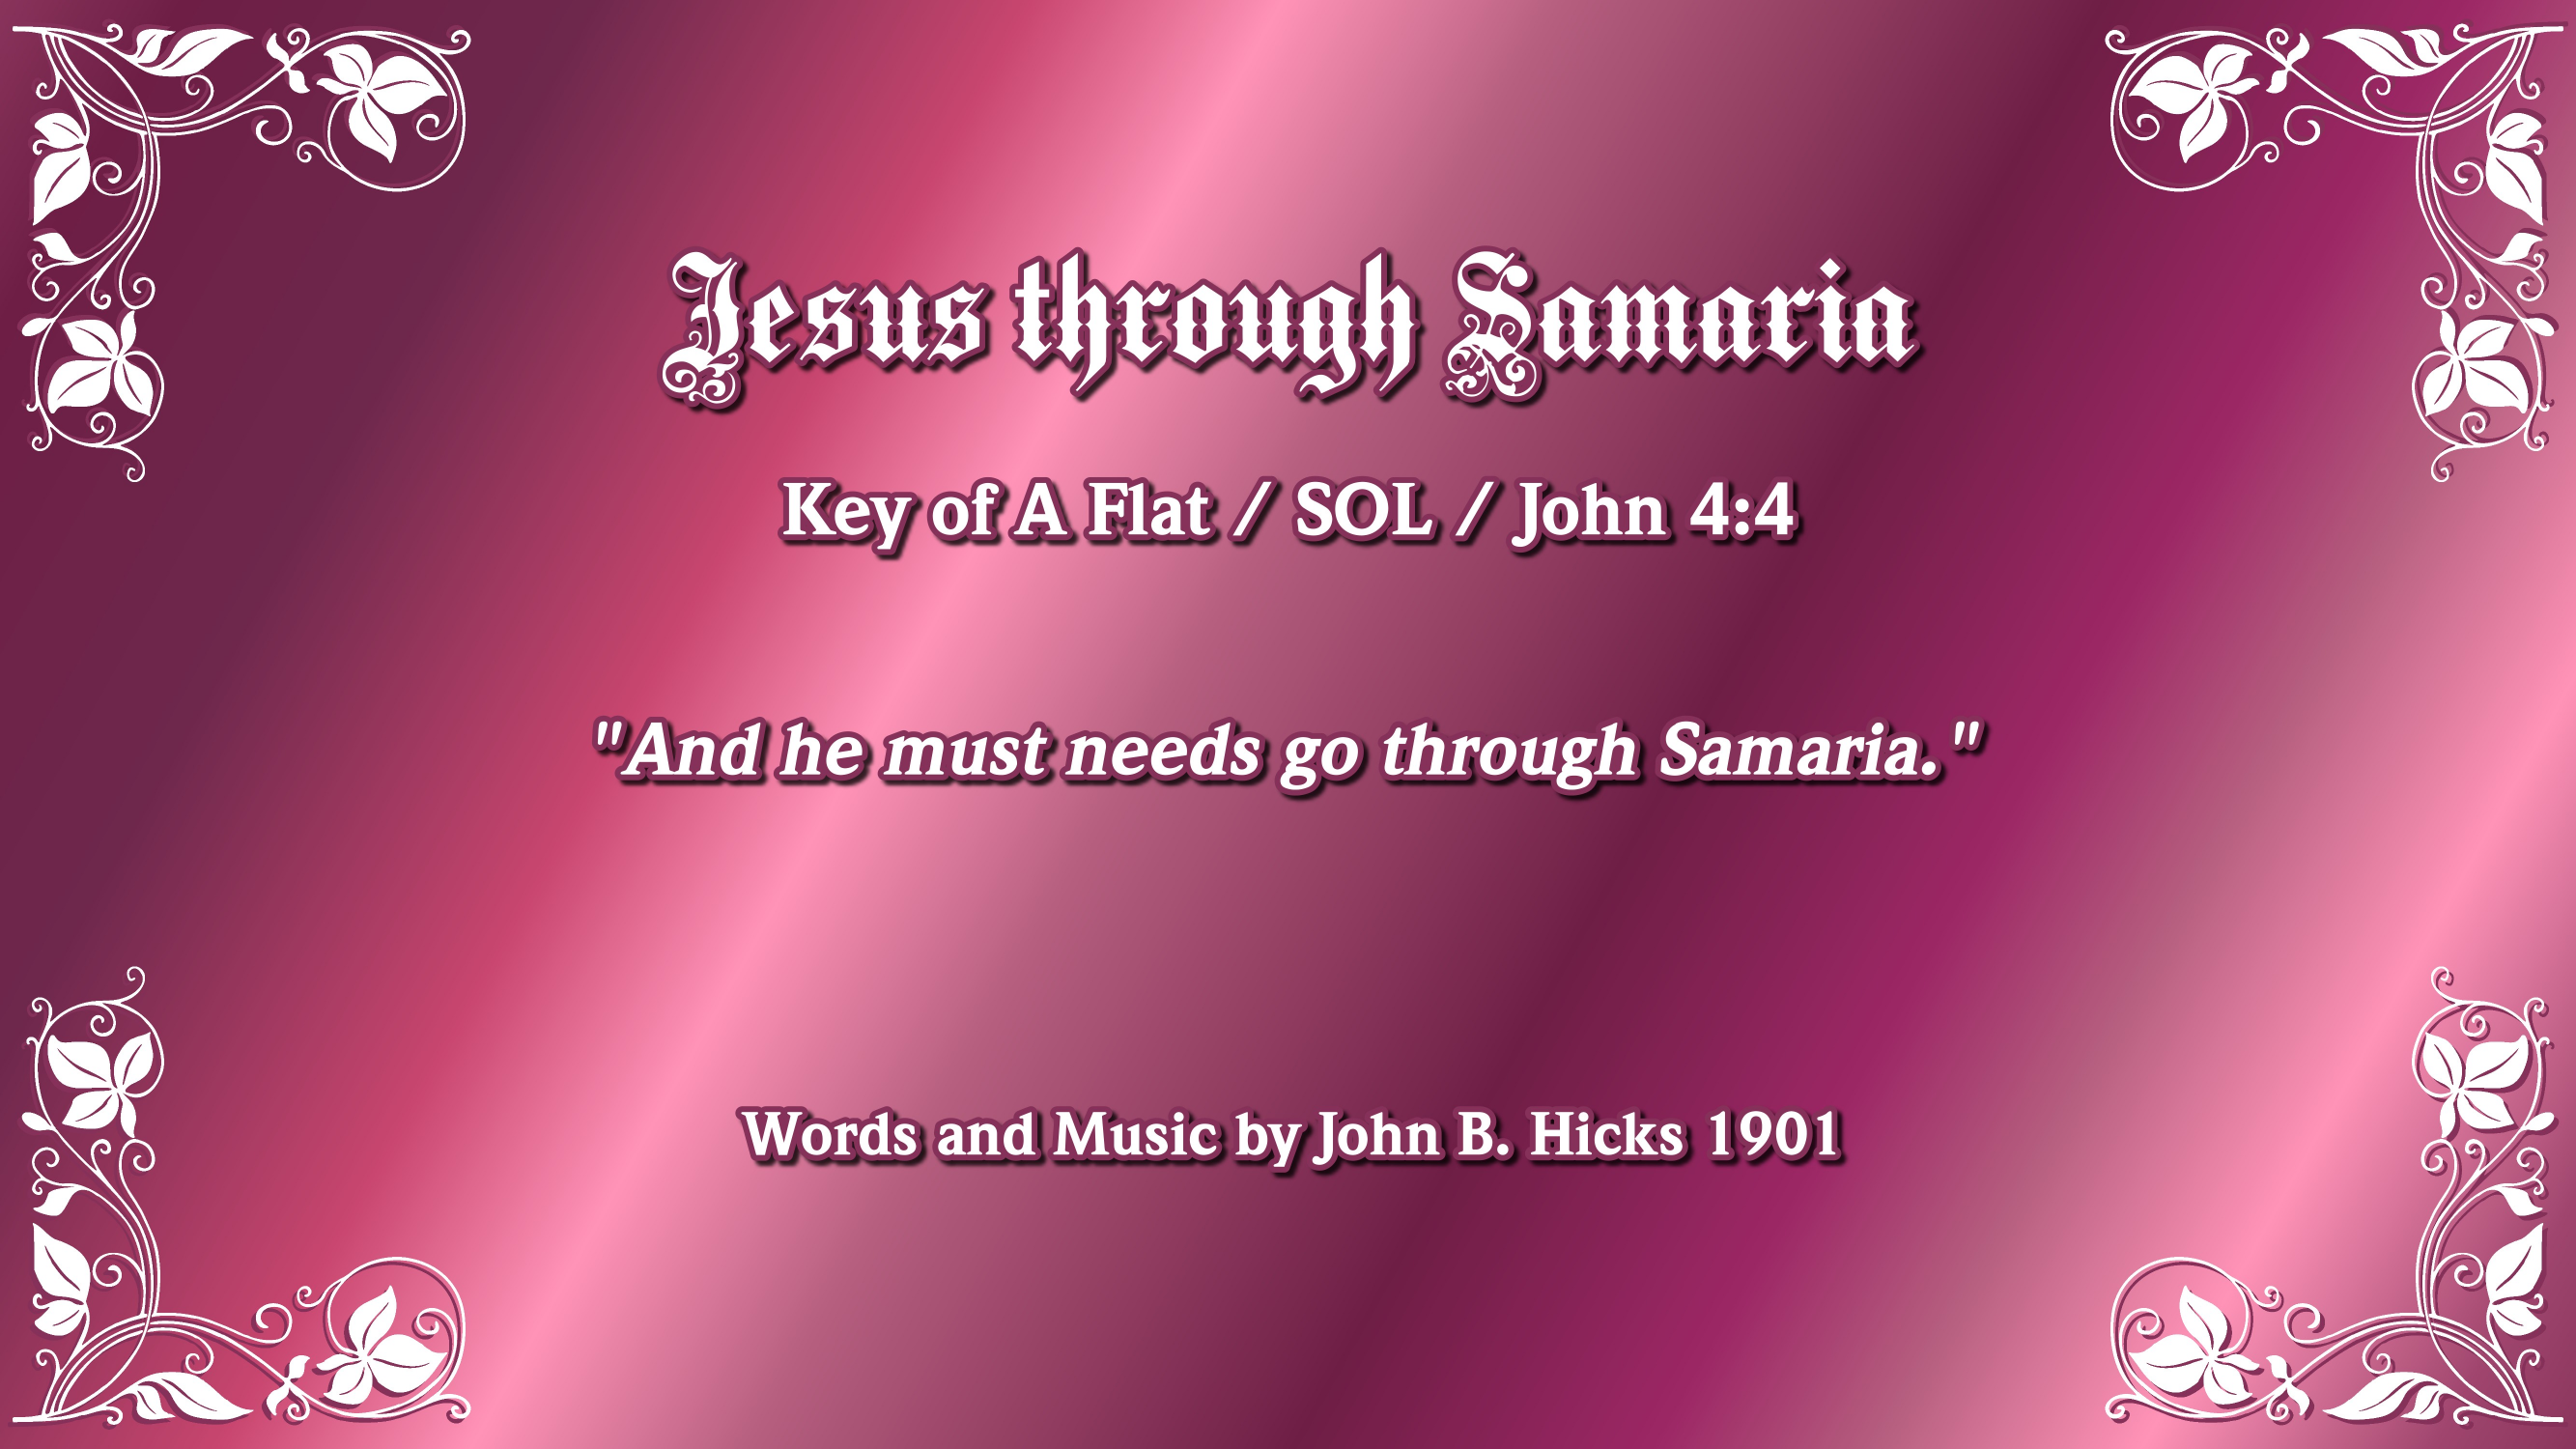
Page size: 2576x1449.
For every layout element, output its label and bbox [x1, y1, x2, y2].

text_box [0, 0, 2576, 1449]
